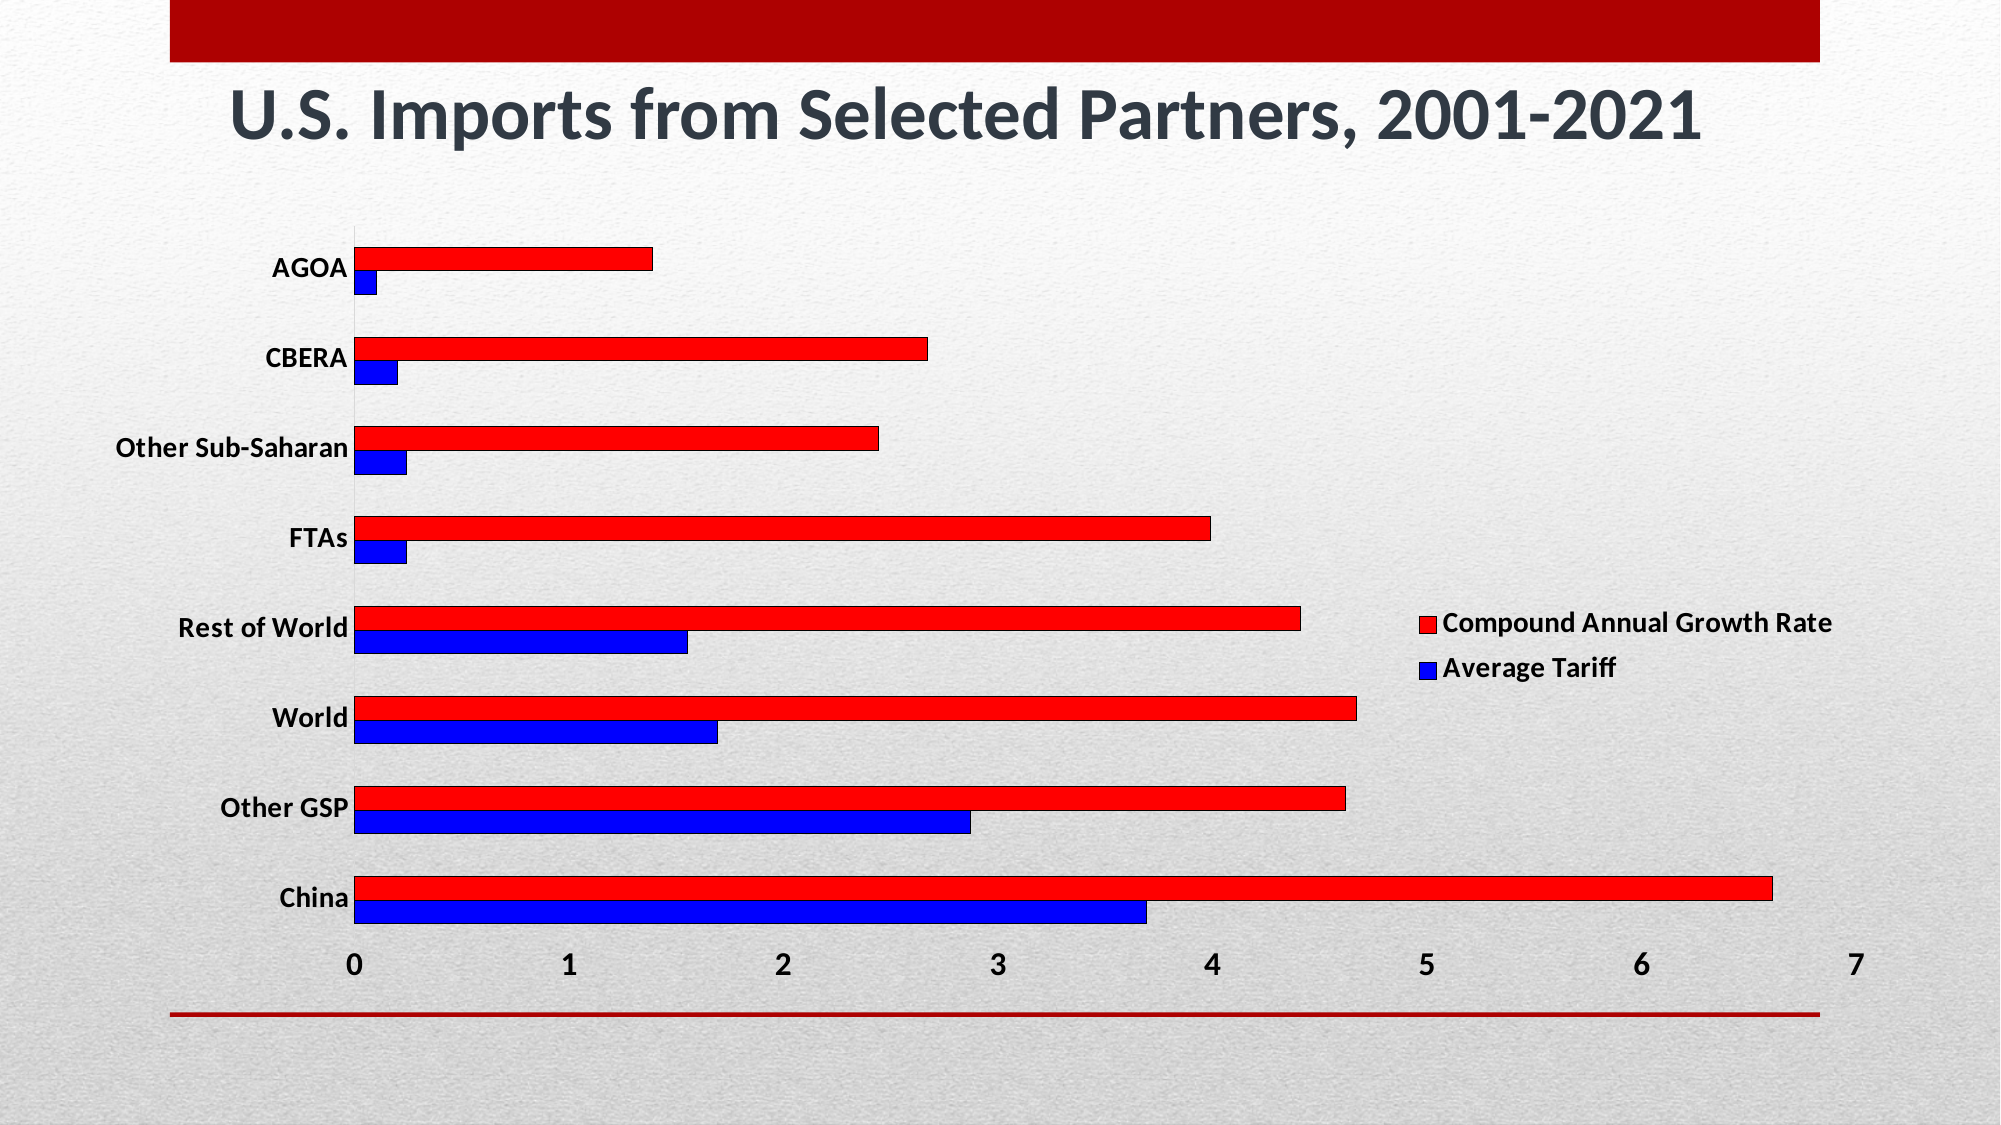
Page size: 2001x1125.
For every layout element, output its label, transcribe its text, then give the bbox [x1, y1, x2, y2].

text_box [25, 0, 459, 224]
text_box U.S. Imports from Selected Partners, 2001-2021 [214, 57, 1824, 193]
chart [12, 224, 1901, 1024]
